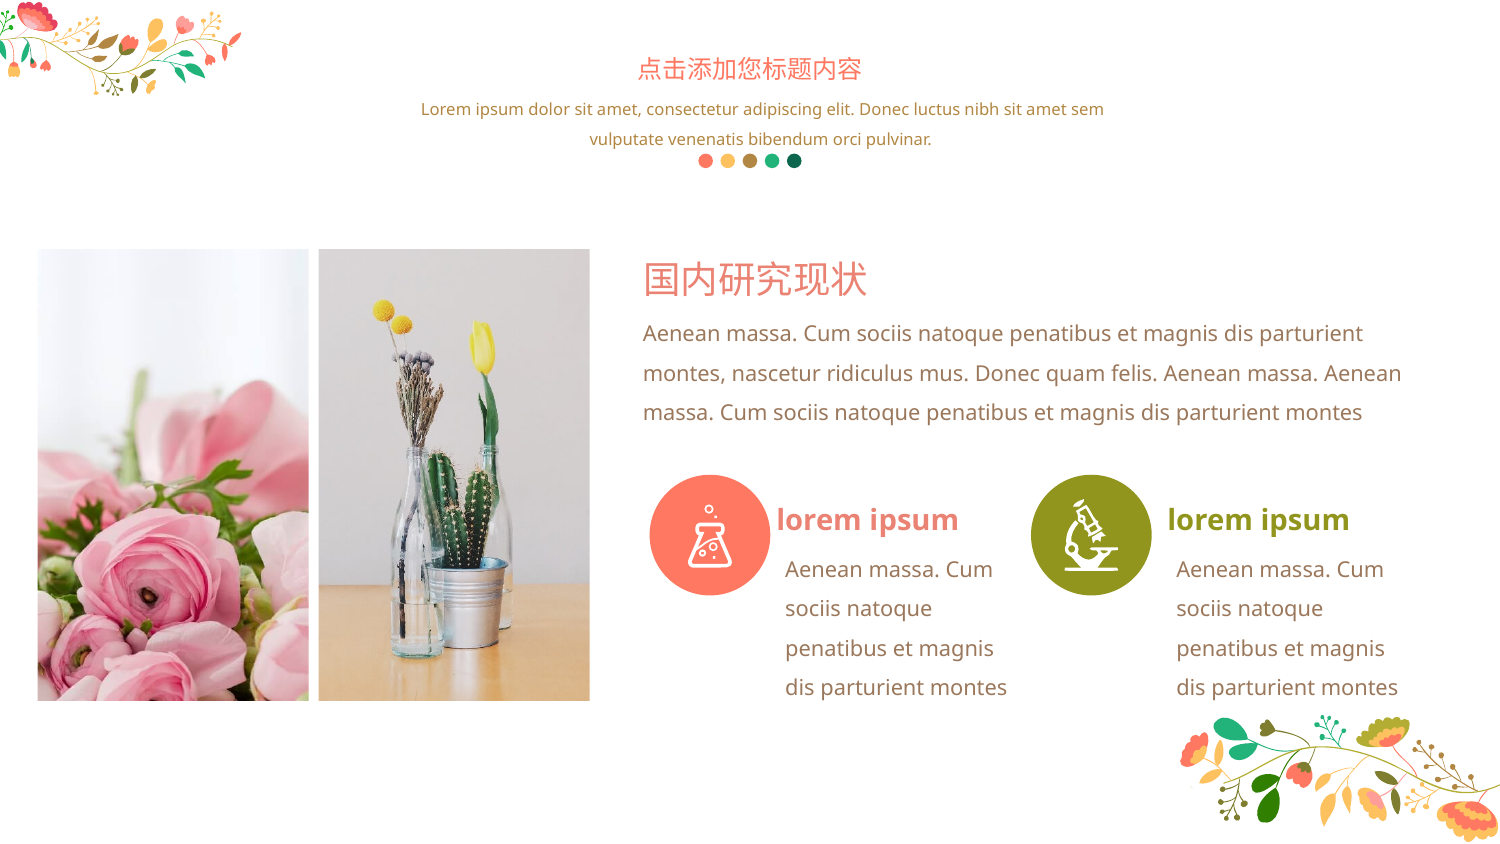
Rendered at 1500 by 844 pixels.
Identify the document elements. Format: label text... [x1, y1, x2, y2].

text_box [680, 515, 740, 575]
text_box 国内研究现状 [628, 248, 883, 309]
text_box Aenean massa. Cum sociis natoque penatibus et magnis dis parturient montes [1161, 535, 1423, 708]
text_box 点击添加您标题内容 [622, 46, 878, 81]
text_box Lorem ipsum dolor sit amet, consectetur adipiscing elit. Donec luctus nibh sit amet sem vulputate venenatis bibendum orci pulvinar. [404, 81, 1122, 157]
text_box lorem ipsum [1152, 494, 1373, 544]
text_box [648, 473, 770, 597]
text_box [1030, 474, 1152, 596]
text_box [37, 248, 590, 701]
text_box Aenean massa. Cum sociis natoque penatibus et magnis dis parturient montes, nascetur ridiculus mus. Donec quam felis. Aenean massa. Aenean massa. Cum sociis natoque penatibus et magnis dis parturient montes [628, 299, 1459, 433]
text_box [698, 153, 802, 169]
text_box Aenean massa. Cum sociis natoque penatibus et magnis dis parturient montes [770, 535, 1032, 708]
text_box lorem ipsum [761, 494, 982, 544]
